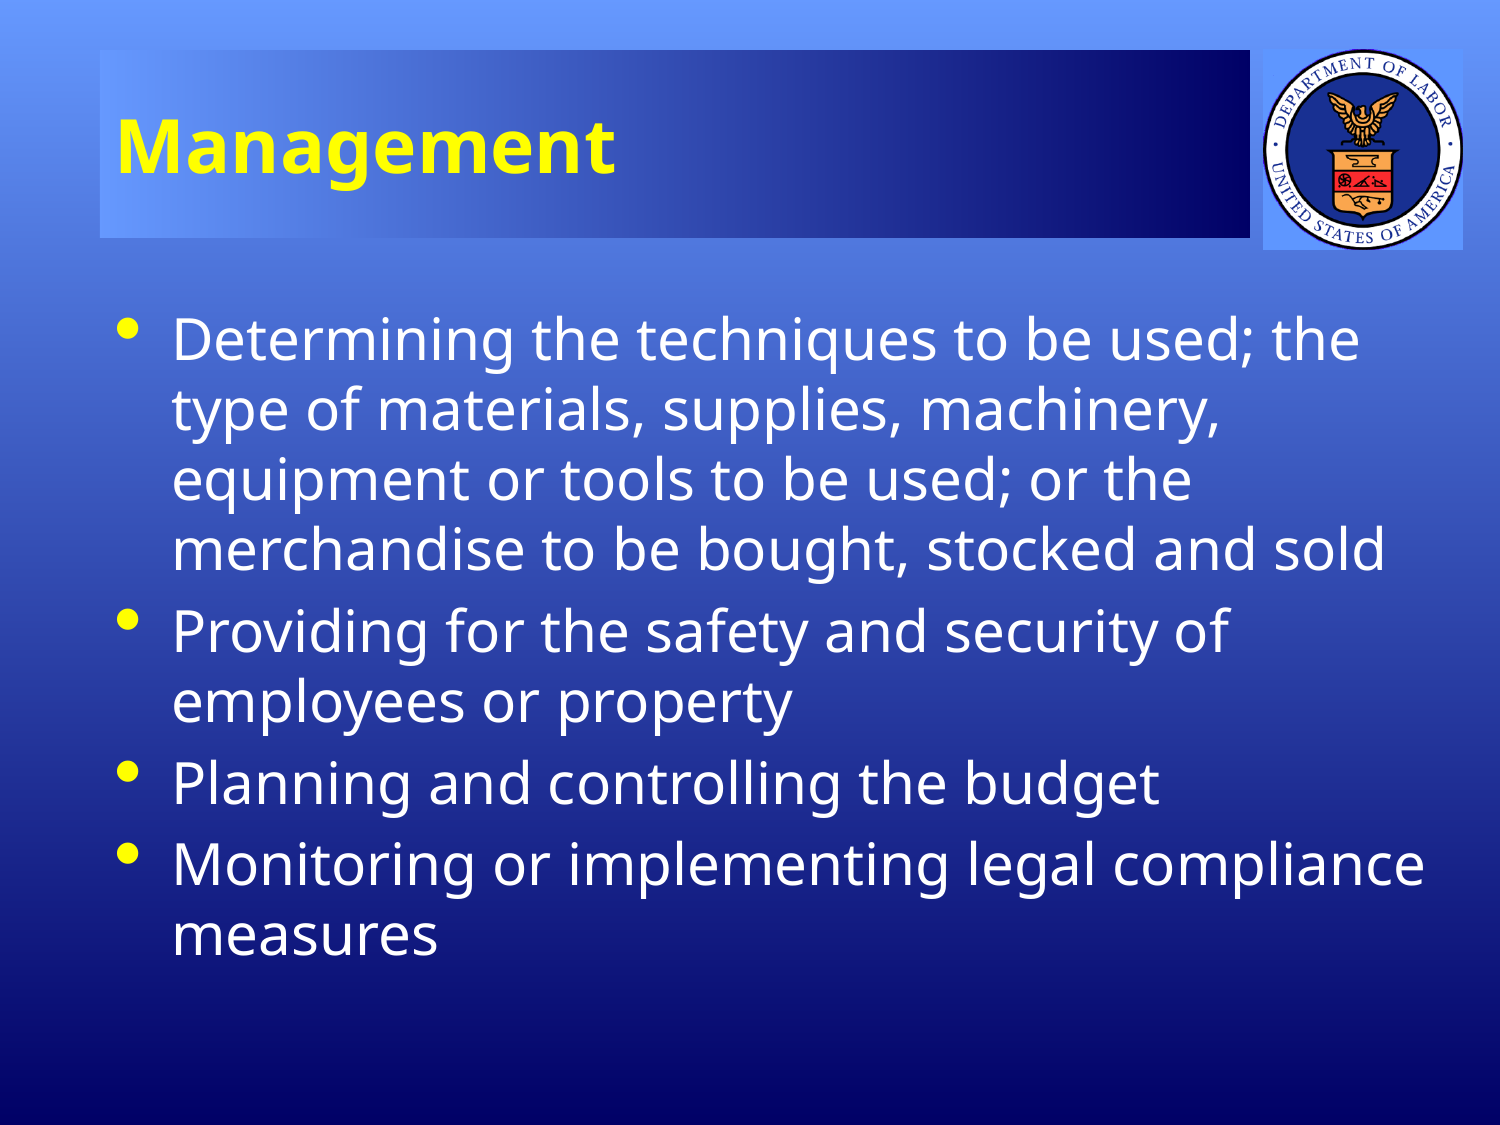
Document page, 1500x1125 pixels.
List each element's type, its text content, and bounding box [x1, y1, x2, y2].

picture [1263, 49, 1463, 250]
list Determining the techniques to be used; the type of materials, supplies, machinery, equipment or tools to be used; or the merchandise to be bought, stocked and sold Providing for the safety and security of employees or property Planning and controlling the budget Monitoring or implementing legal compliance measures [99, 294, 1451, 1038]
title Management [99, 49, 1251, 238]
